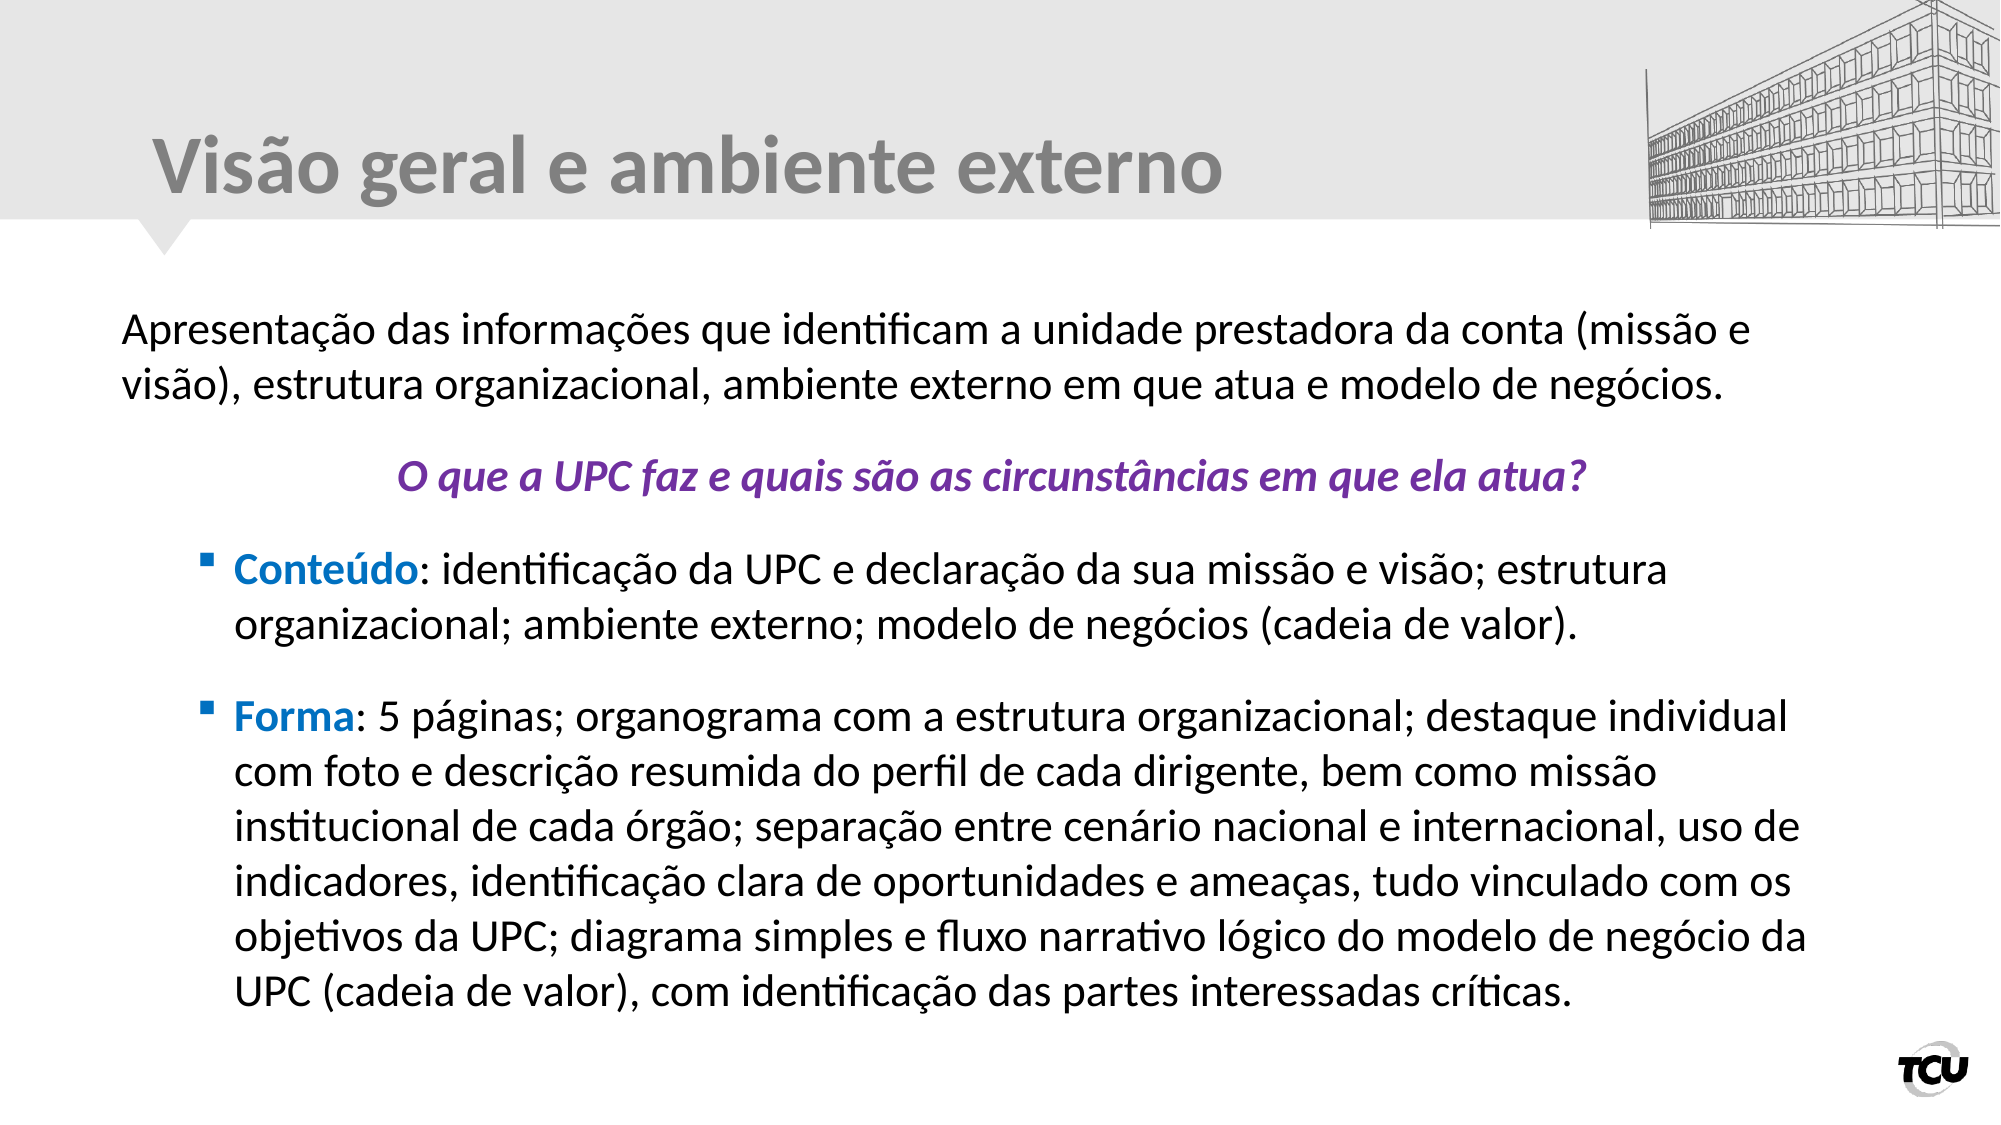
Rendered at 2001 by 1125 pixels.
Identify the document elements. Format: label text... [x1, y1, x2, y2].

picture [1883, 1028, 1982, 1112]
title Visão geral e ambiente externo [137, 40, 1750, 220]
list Apresentação das informações que identificam a unidade prestadora da conta (missão e visão), estrutura organizacional, ambiente externo em que atua e modelo de negócios. O que a UPC faz e quais são as circunstâncias em que ela atua? Conteúdo: identificação da UPC e declaração da sua missão e visão; estrutura organizacional; ambiente externo; modelo de negócios (cadeia de valor). Forma: 5 páginas; organograma com a estrutura organizacional; destaque individual com foto e descrição resumida do perfil de cada dirigente, bem como missão institucional de cada órgão; separação entre cenário nacional e internacional, uso de indicadores, identificação clara de oportunidades e ameaças, tudo vinculado com os objetivos da UPC; diagrama simples e fluxo narrativo lógico do modelo de negócio da UPC (cadeia de valor), com identificação das partes interessadas críticas. [106, 290, 1879, 1038]
picture [0, 0, 2000, 229]
